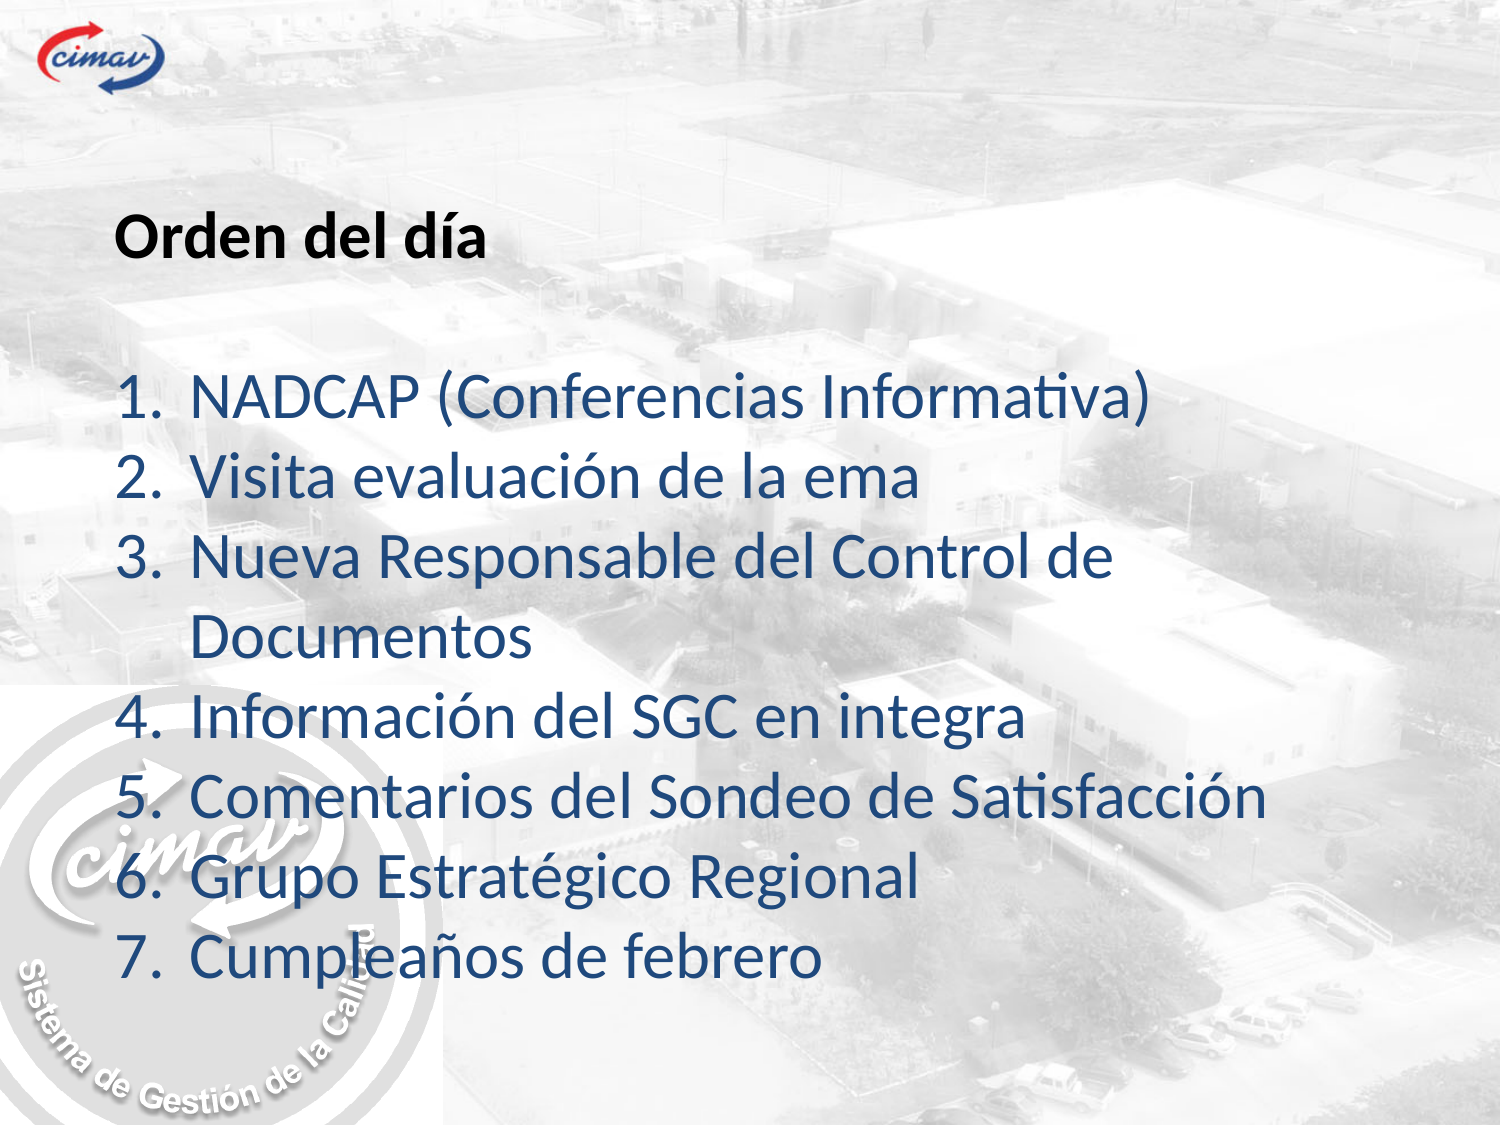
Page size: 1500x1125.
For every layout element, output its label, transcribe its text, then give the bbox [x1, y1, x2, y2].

picture [0, 0, 1500, 1125]
text_box Orden del día NADCAP (Conferencias Informativa) Visita evaluación de la ema Nueva Responsable del Control de Documentos Información del SGC en integra Comentarios del Sondeo de Satisfacción Grupo Estratégico Regional Cumpleaños de febrero [100, 184, 1400, 999]
